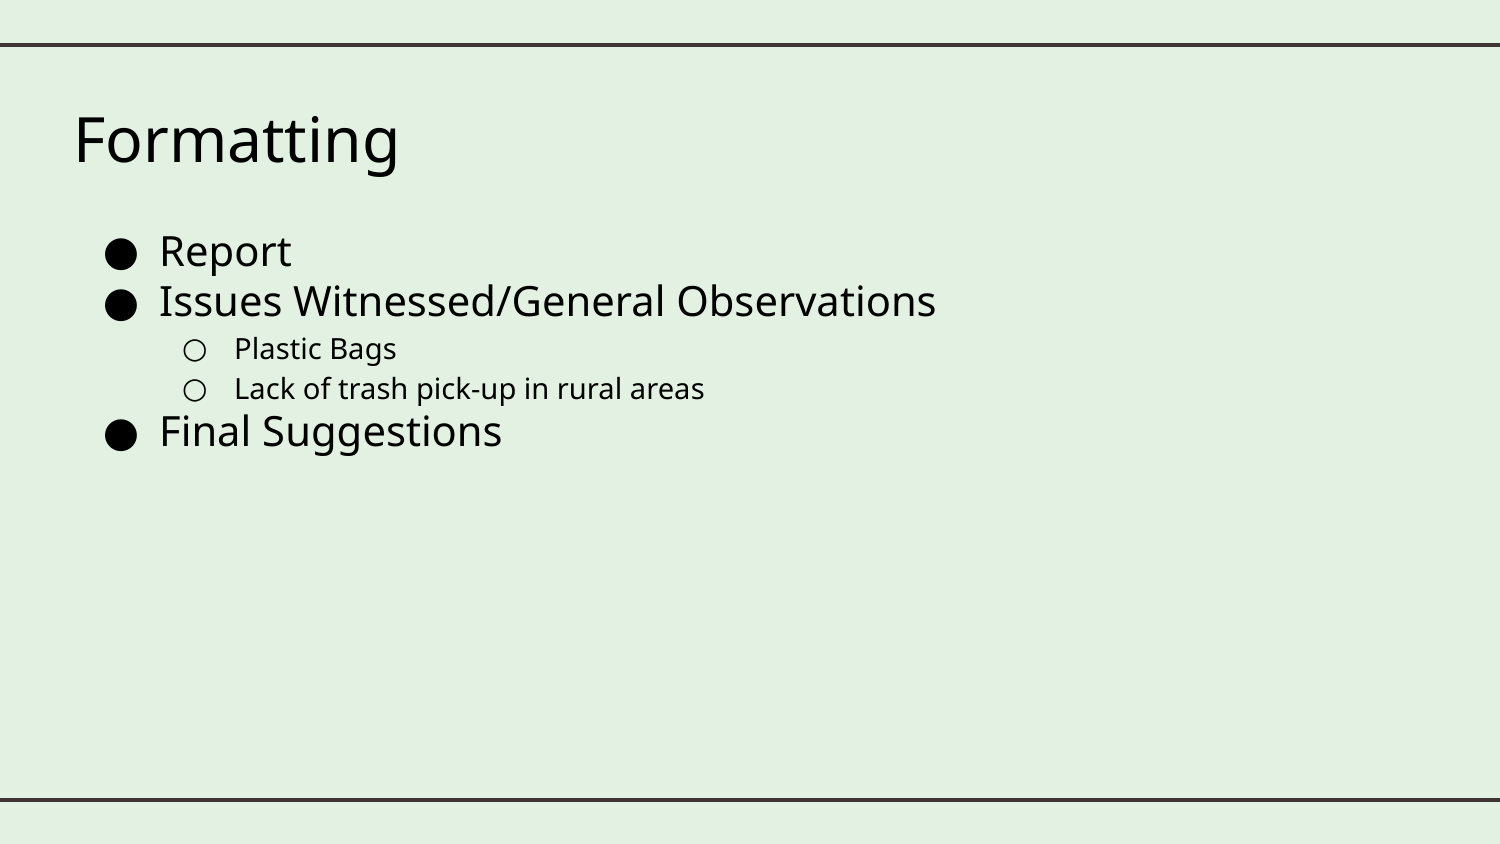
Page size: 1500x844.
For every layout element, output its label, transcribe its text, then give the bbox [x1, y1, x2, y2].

title Formatting [58, 84, 1328, 167]
subtitle Report Issues Witnessed/General Observations Plastic Bags Lack of trash pick-up in rural areas Final Suggestions [69, 209, 1276, 589]
